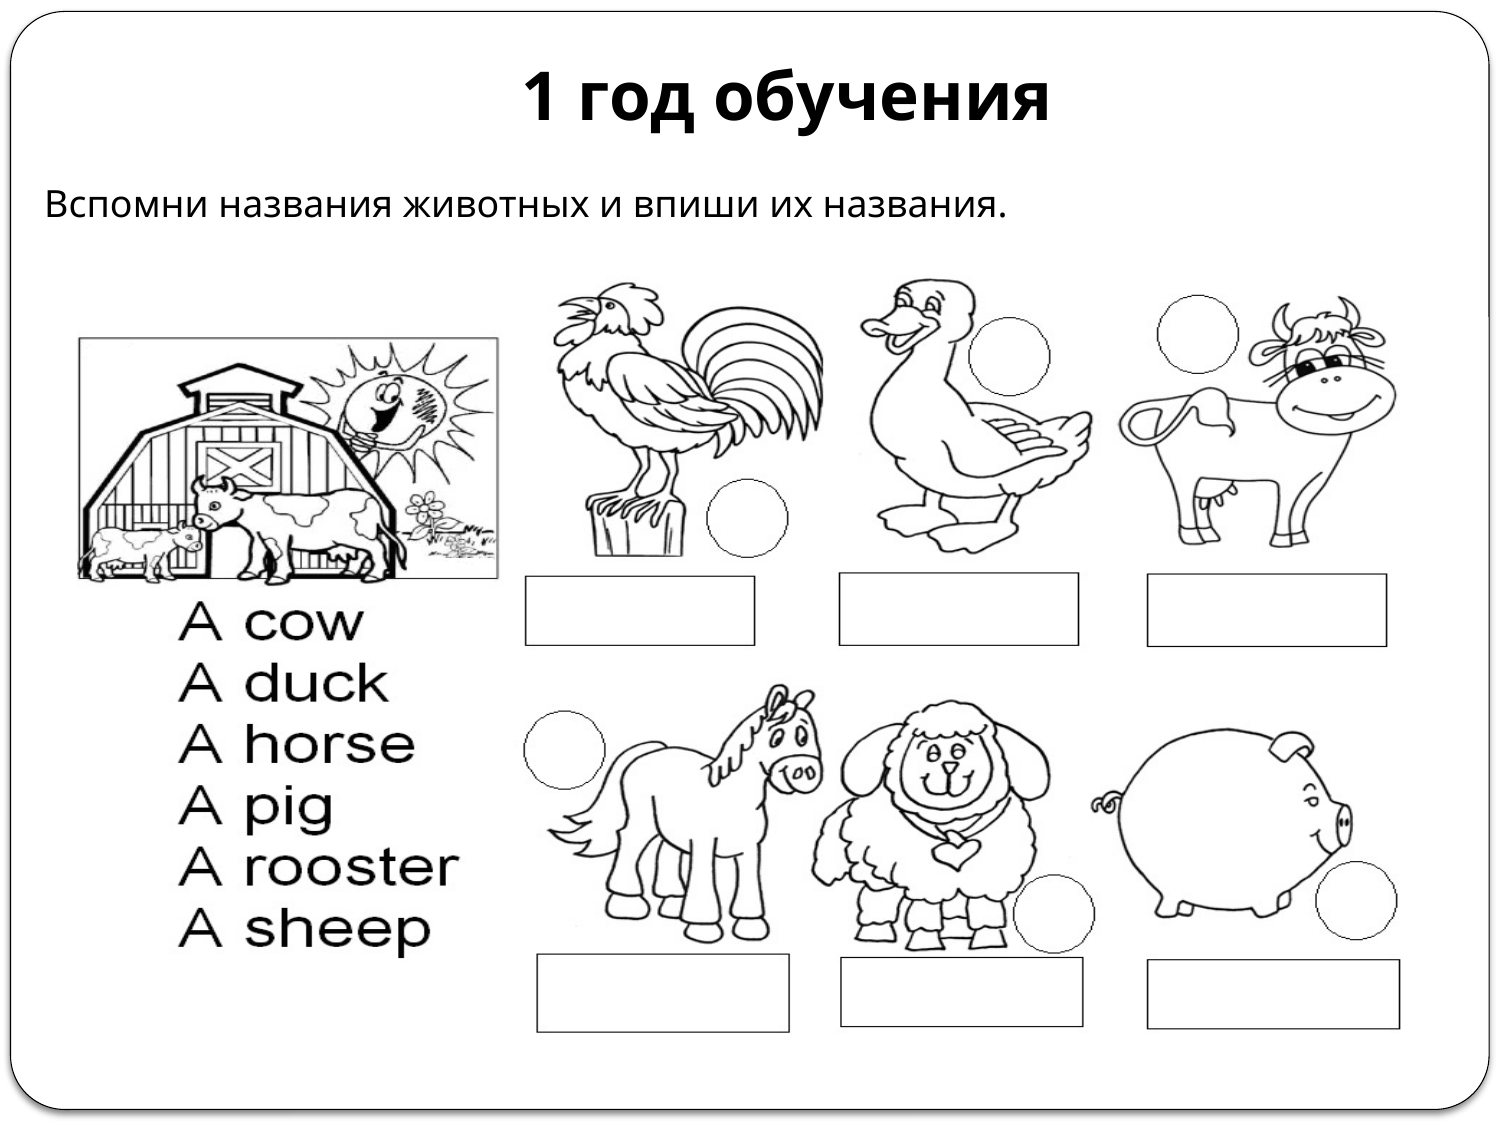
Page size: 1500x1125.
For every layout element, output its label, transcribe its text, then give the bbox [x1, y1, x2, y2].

picture [76, 266, 1412, 1036]
title 1 год обучения [150, 45, 1425, 149]
list Вспомни названия животных и впиши их названия. [29, 172, 1425, 1071]
